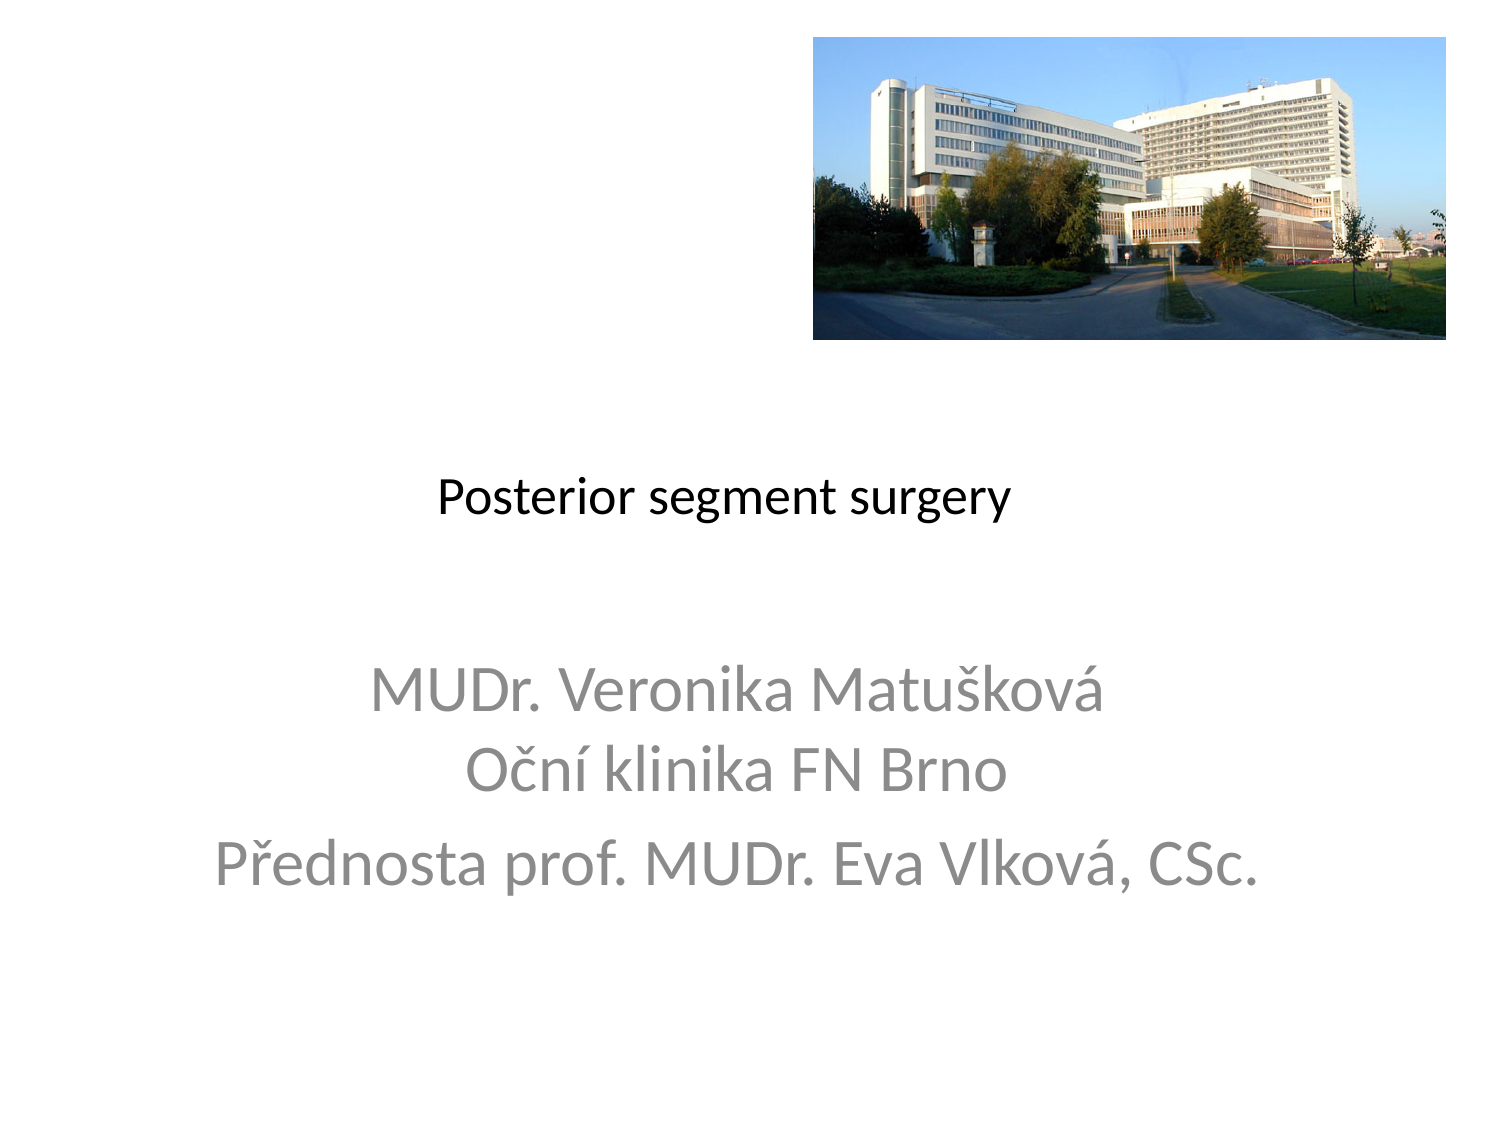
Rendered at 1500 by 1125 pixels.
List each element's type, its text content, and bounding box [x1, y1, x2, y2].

title Posterior segment surgery [87, 387, 1363, 663]
picture [812, 37, 1446, 341]
subtitle MUDr. Veronika Matušková Oční klinika FN Brno Přednosta prof. MUDr. Eva Vlková, CSc. [125, 637, 1350, 925]
